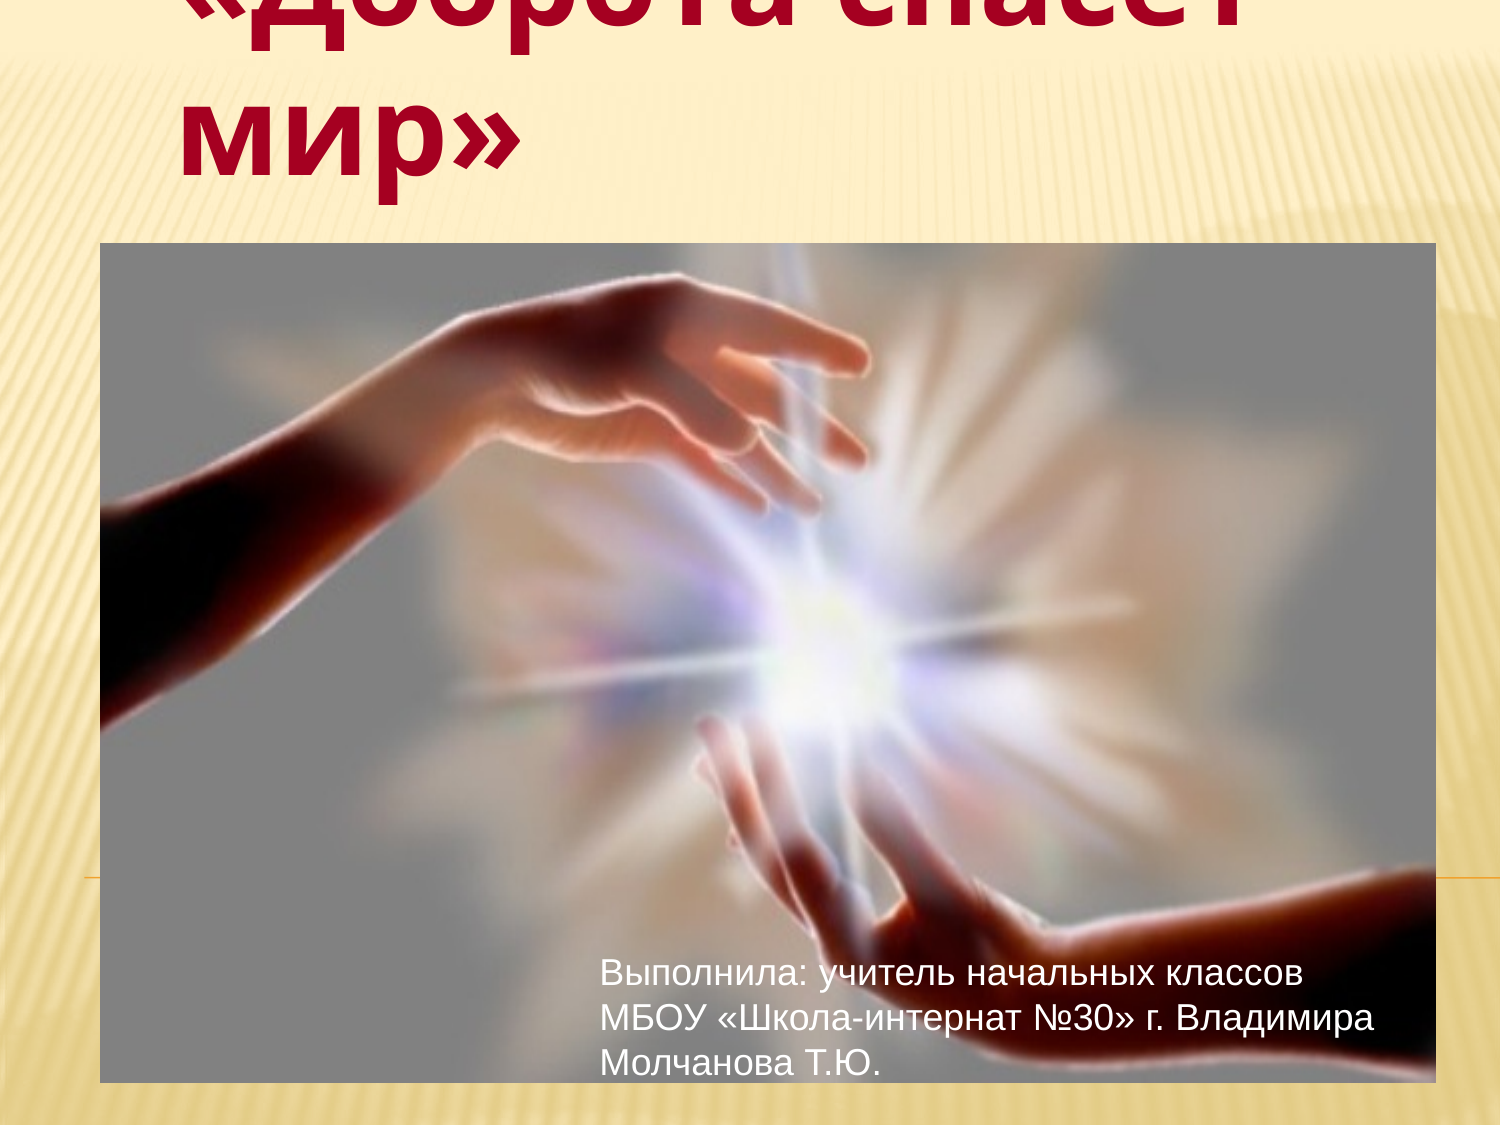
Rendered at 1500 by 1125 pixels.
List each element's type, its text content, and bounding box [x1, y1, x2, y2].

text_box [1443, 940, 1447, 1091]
picture [100, 243, 1436, 1083]
subtitle «Доброта спасет мир» [159, 0, 1500, 209]
